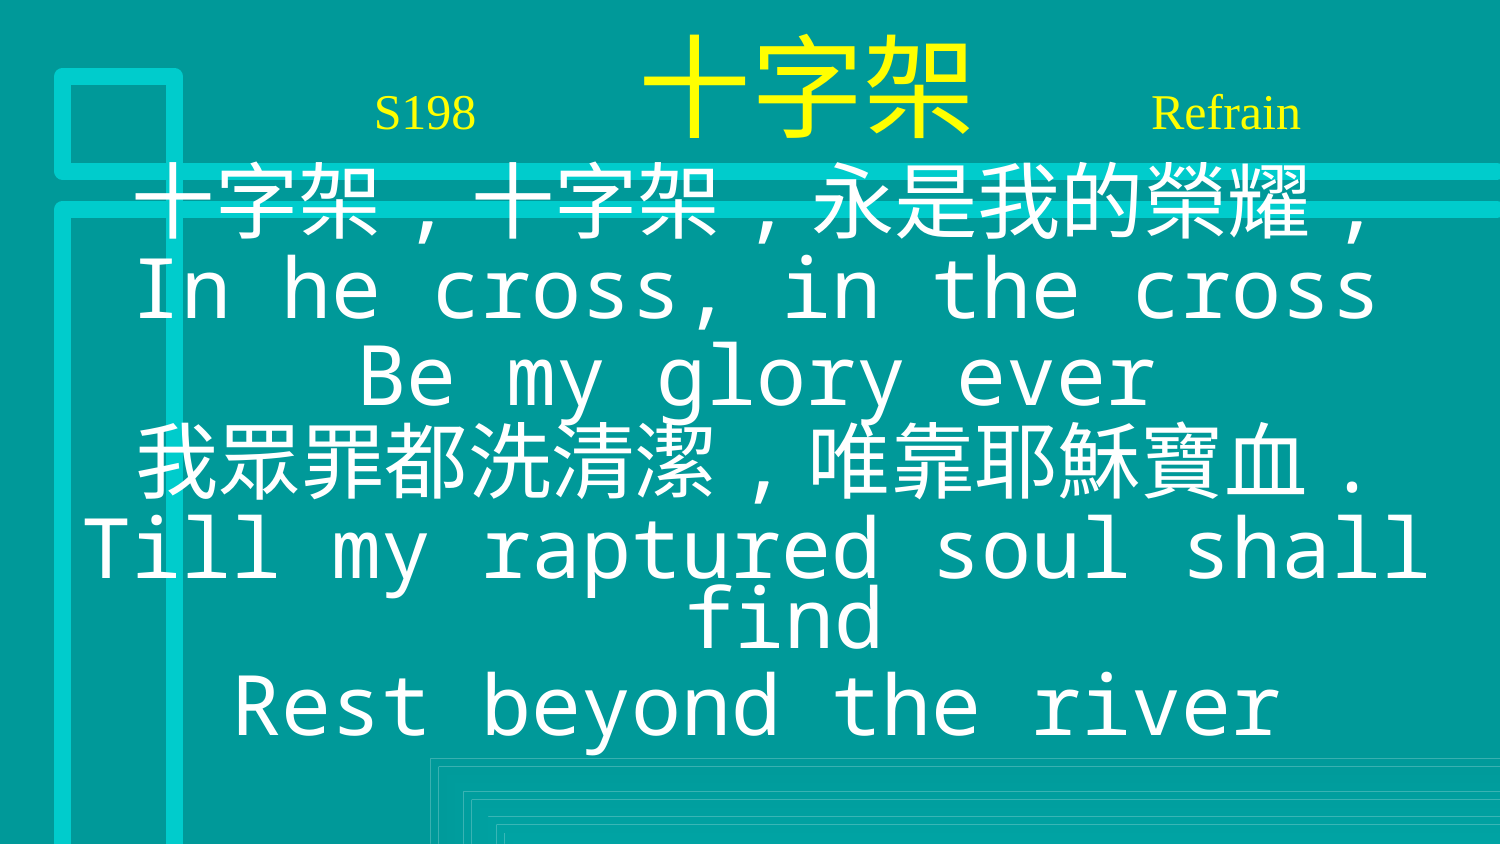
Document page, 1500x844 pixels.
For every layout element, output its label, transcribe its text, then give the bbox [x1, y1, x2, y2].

list 十字架,十字架,永是我的榮耀, In he cross, in the cross Be my glory ever 我眾罪都洗清潔,唯靠耶穌寶血. Till my raptured soul shall find Rest beyond the river [37, 168, 1476, 816]
title S198 十字架 Refrain [199, 25, 1476, 160]
